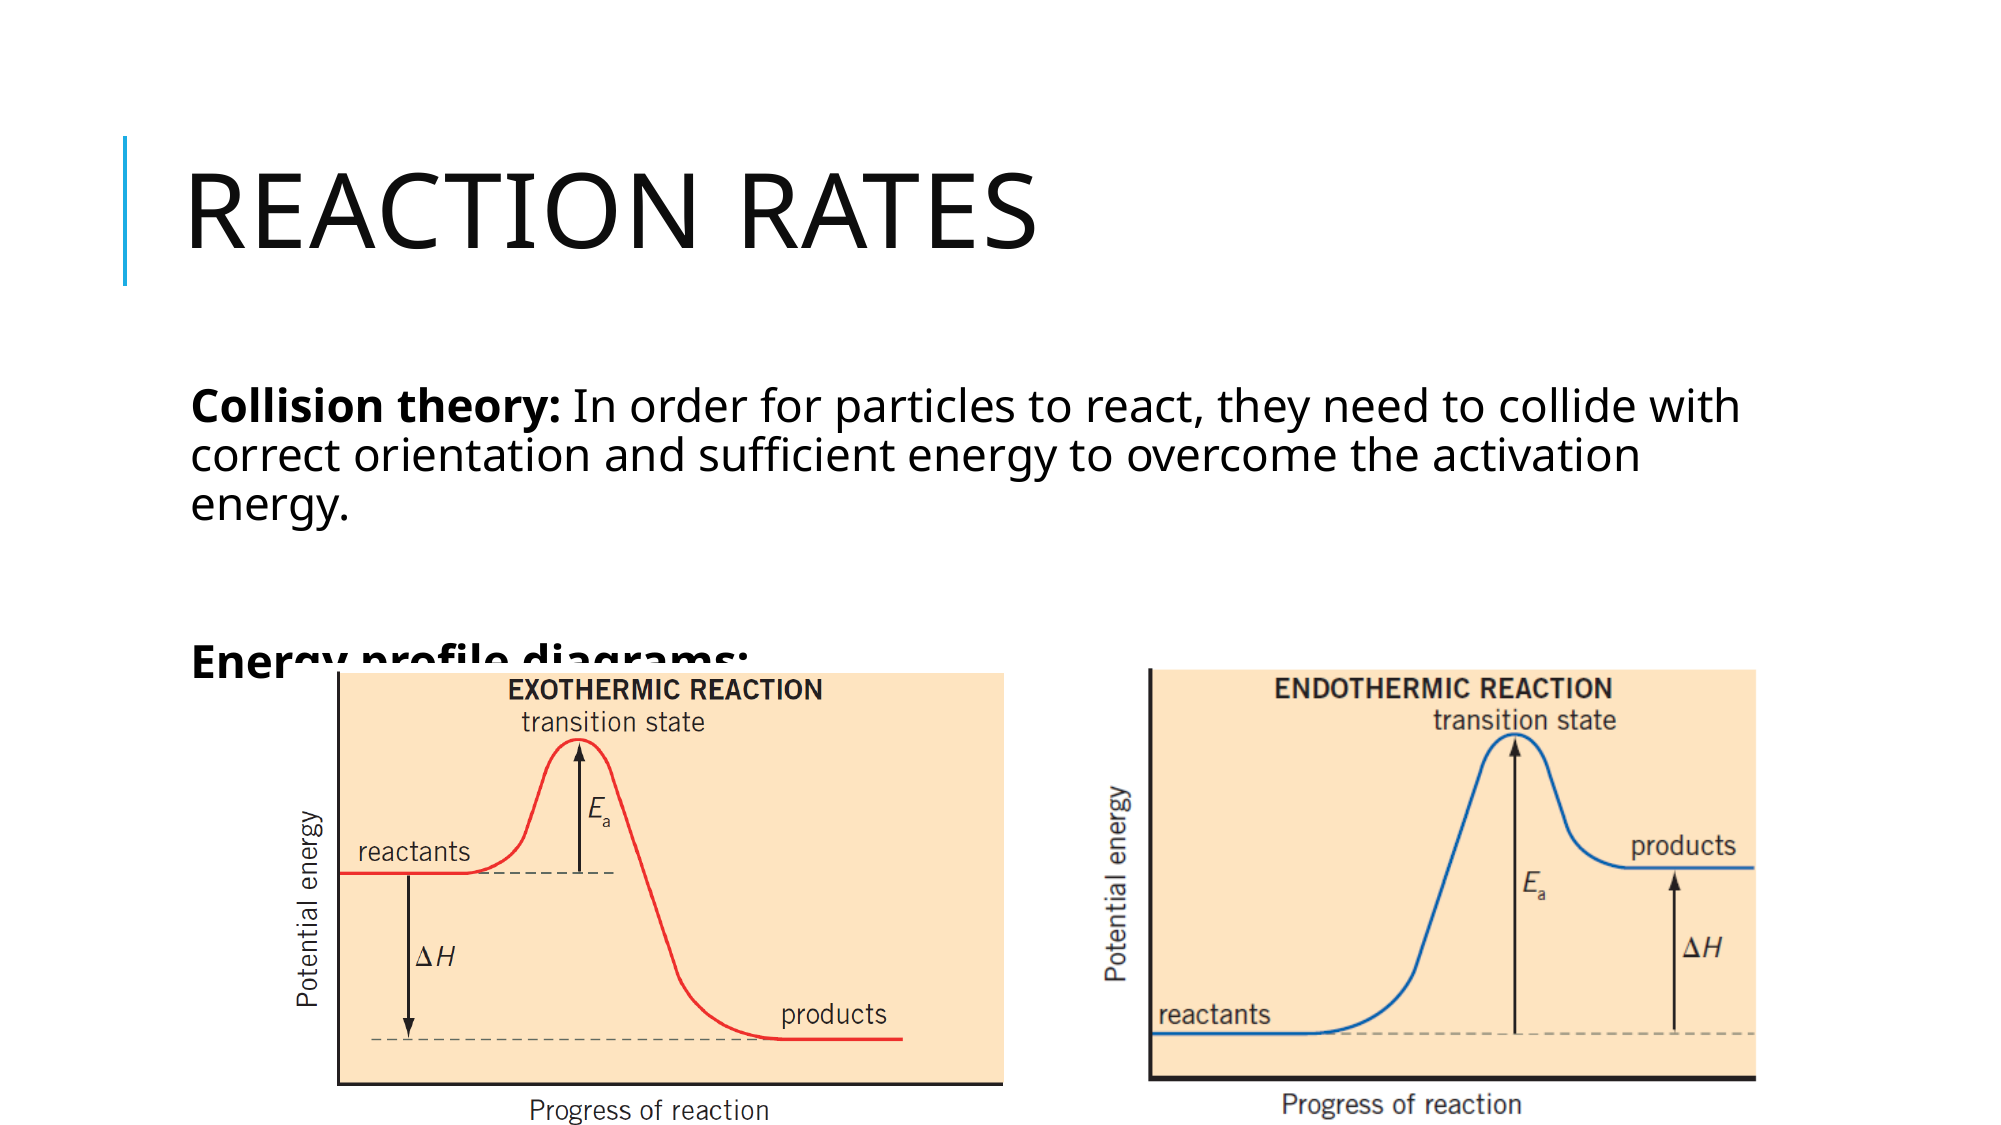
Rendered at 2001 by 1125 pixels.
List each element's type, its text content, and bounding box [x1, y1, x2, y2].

title Reaction rates [168, 96, 1763, 342]
list Collision theory: In order for particles to react, they need to collide with correct orientation and sufficient energy to overcome the activation energy. Energy profile diagrams: [168, 375, 1763, 1035]
picture [290, 663, 1011, 1125]
picture [1094, 663, 1763, 1125]
